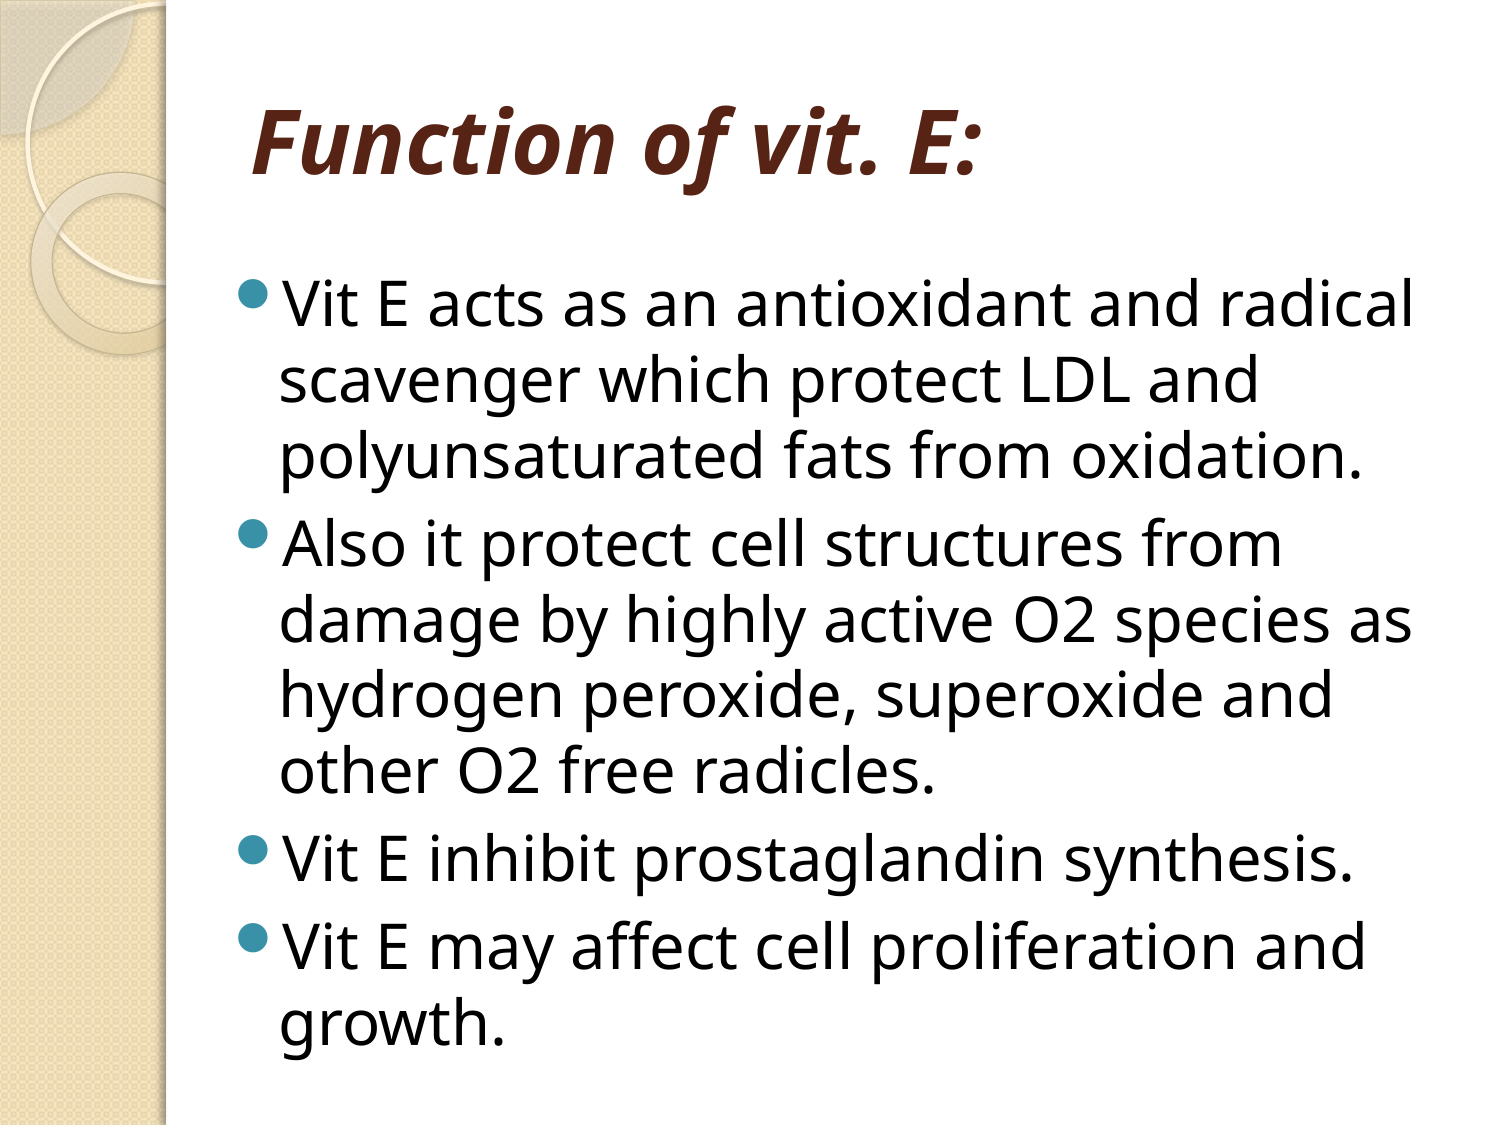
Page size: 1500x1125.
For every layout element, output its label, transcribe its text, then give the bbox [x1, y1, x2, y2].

list Vit E acts as an antioxidant and radical scavenger which protect LDL and polyunsaturated fats from oxidation. Also it protect cell structures from damage by highly active O2 species as hydrogen peroxide, superoxide and other O2 free radicles. Vit E inhibit prostaglandin synthesis. Vit E may affect cell proliferation and growth. [206, 255, 1437, 1083]
title Function of vit. E: [235, 45, 1466, 233]
